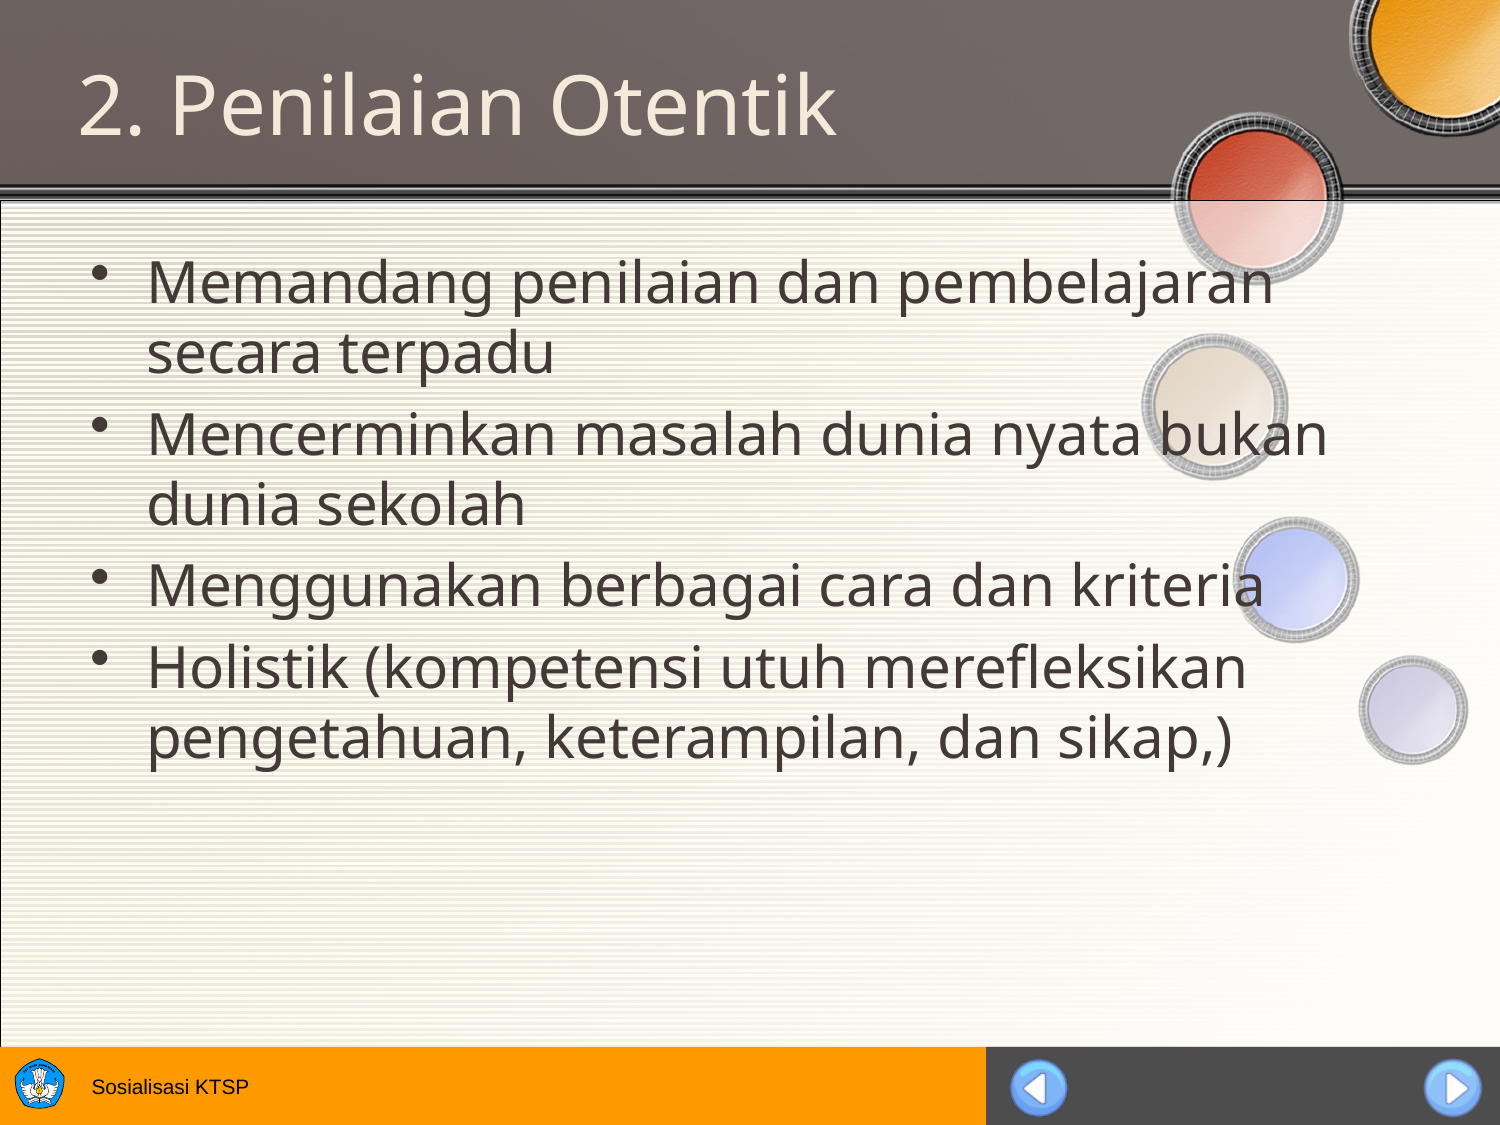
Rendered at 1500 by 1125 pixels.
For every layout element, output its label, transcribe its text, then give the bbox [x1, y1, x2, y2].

title CONTOH PENGHITUNGAN NILAI KD [1, 201, 1500, 1046]
list Memandang penilaian dan pembelajaran secara terpadu Mencerminkan masalah dunia nyata bukan dunia sekolah Menggunakan berbagai cara dan kriteria Holistik (kompetensi utuh merefleksikan pengetahuan, keterampilan, dan sikap,) [74, 237, 1438, 1006]
title 2. Penilaian Otentik [62, 54, 1188, 151]
picture [1423, 1058, 1483, 1118]
picture [1009, 1058, 1069, 1118]
picture [0, 0, 1500, 200]
